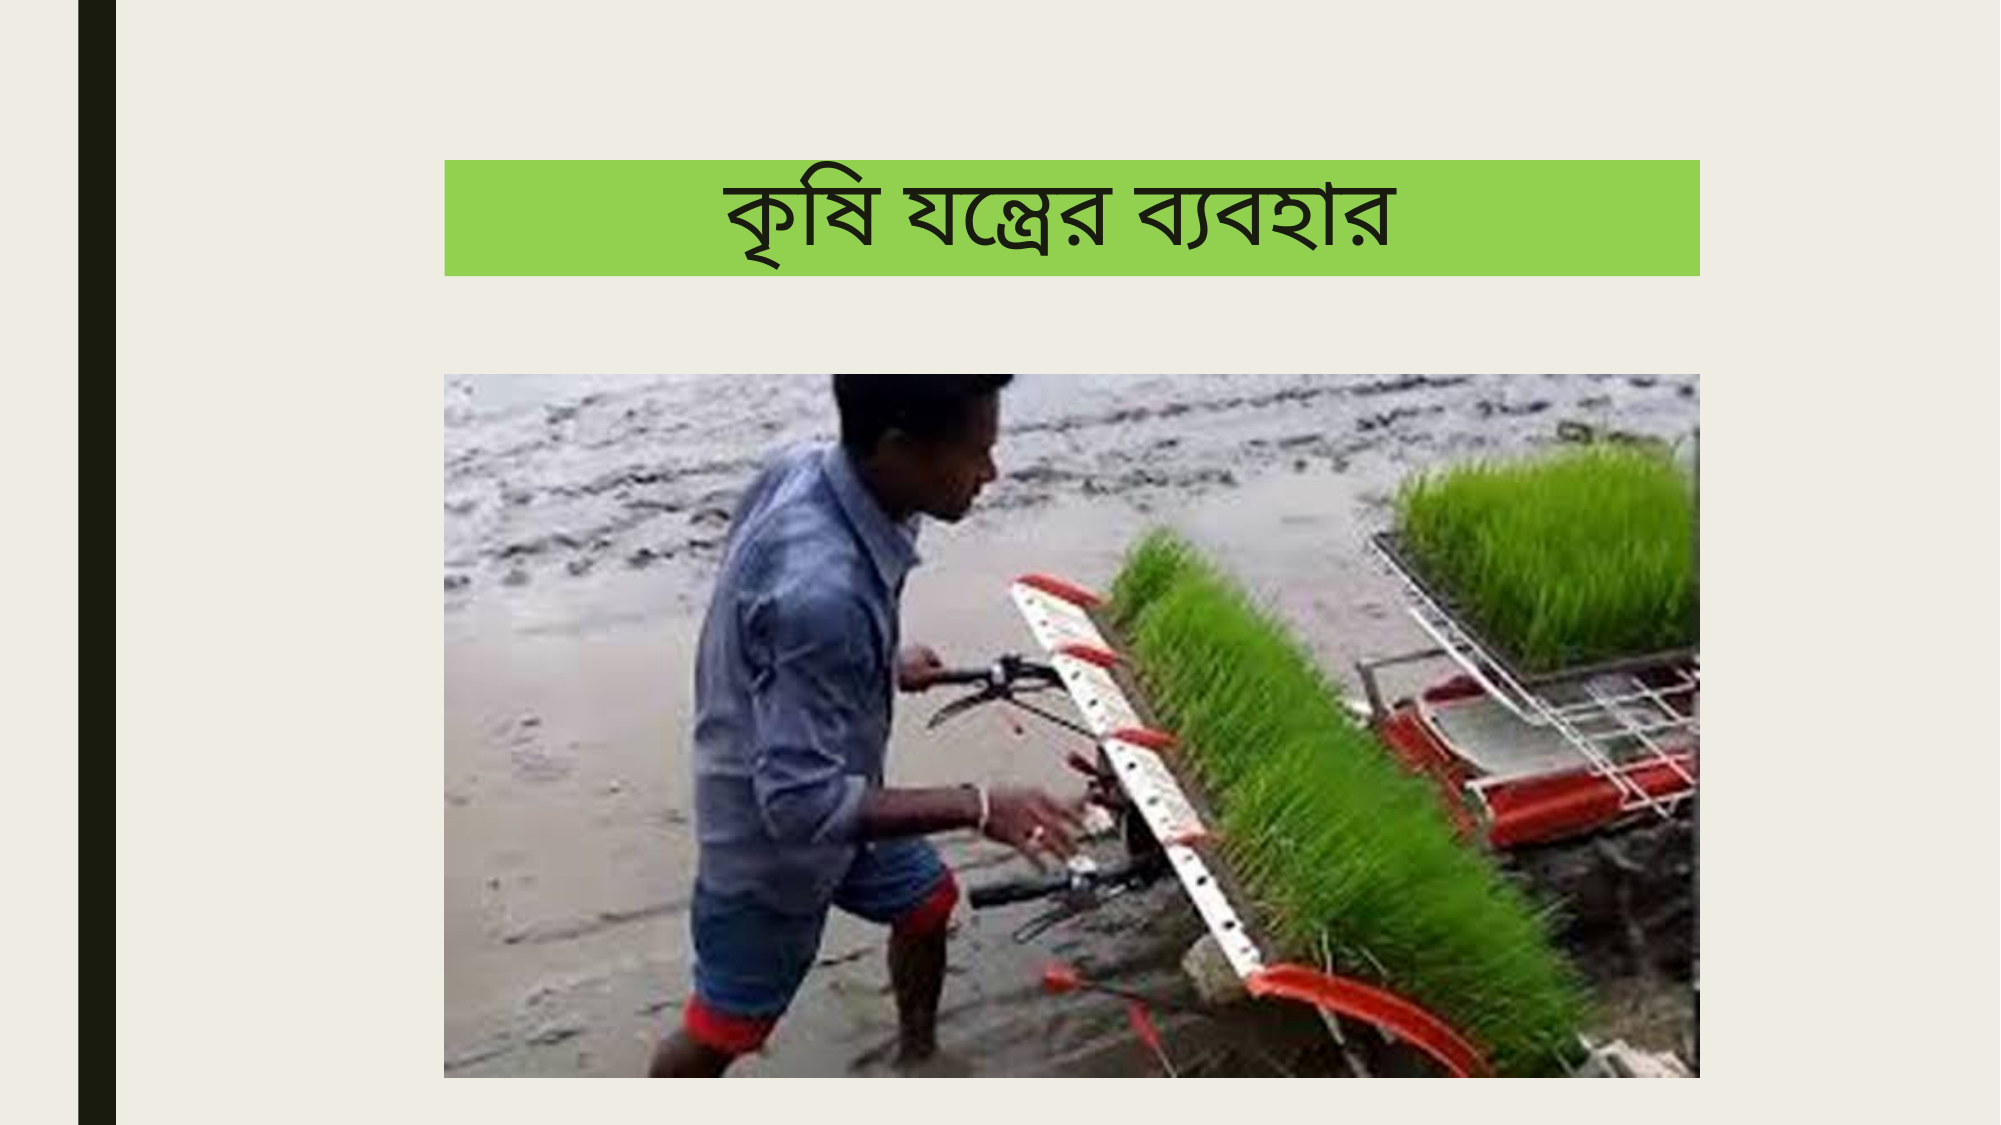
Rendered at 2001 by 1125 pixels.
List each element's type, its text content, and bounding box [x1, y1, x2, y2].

title কৃষি যন্ত্রের ব্যবহার [444, 160, 1700, 277]
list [444, 374, 1700, 1078]
